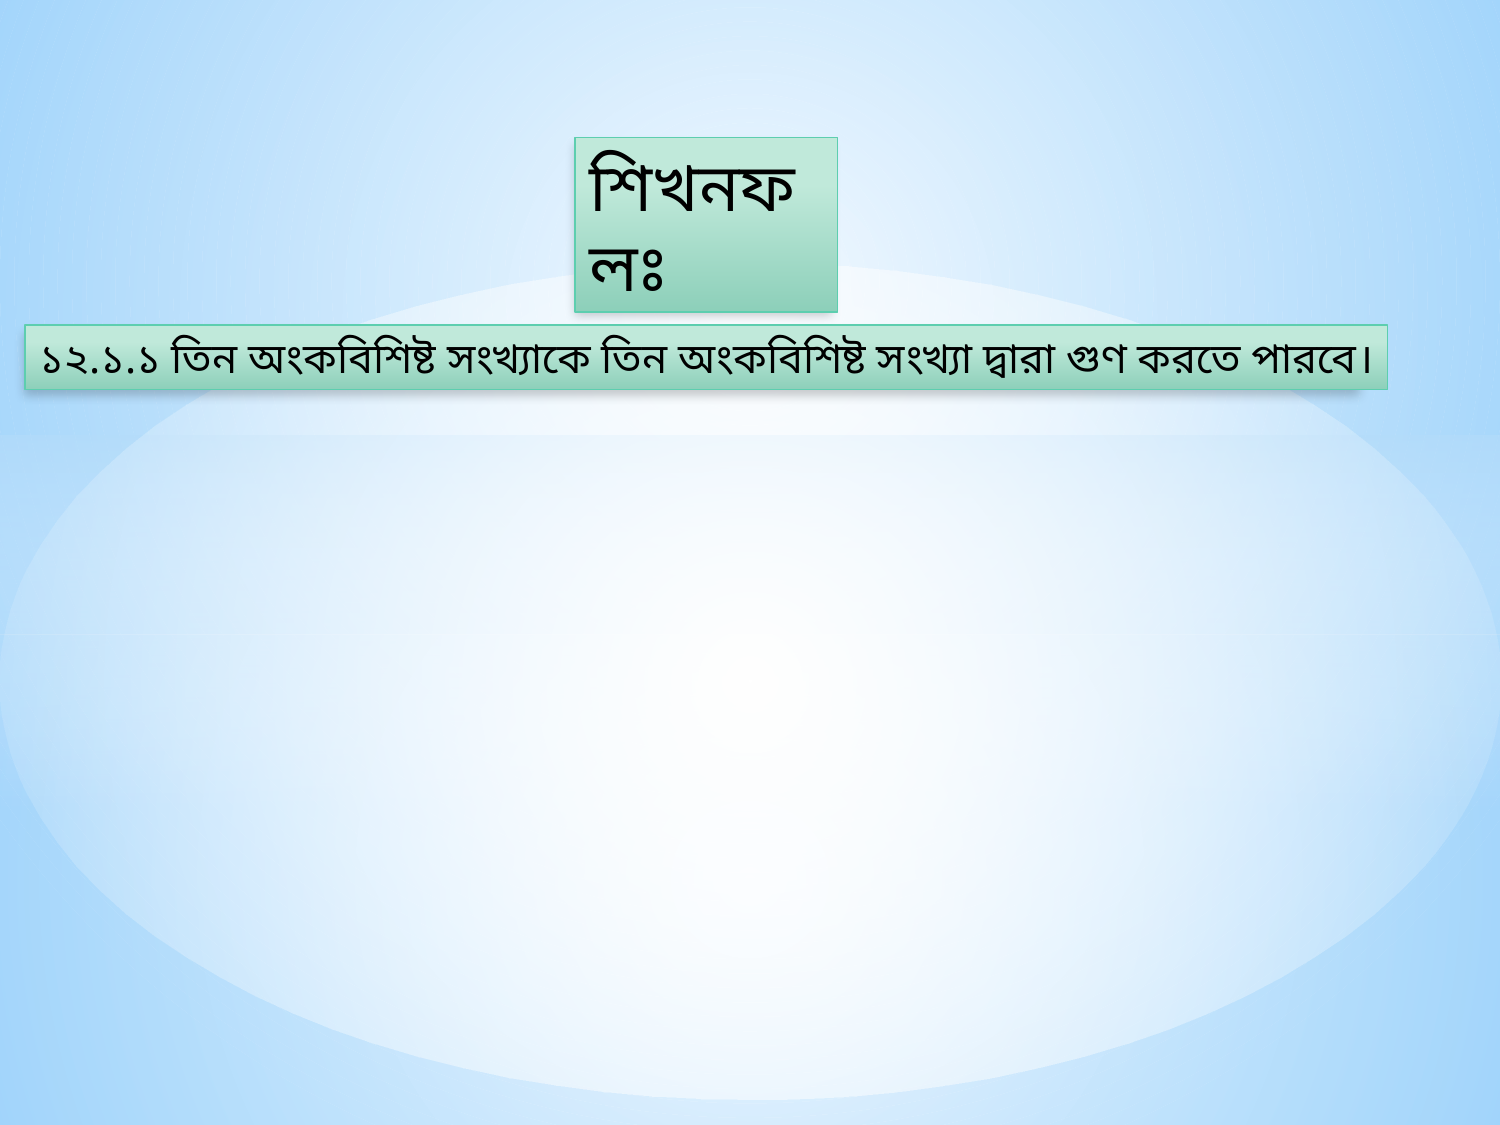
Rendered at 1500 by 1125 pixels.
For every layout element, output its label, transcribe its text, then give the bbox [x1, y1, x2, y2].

text_box শিখনফলঃ [574, 137, 838, 313]
text_box ১২.১.১ তিন অংকবিশিষ্ট সংখ্যাকে তিন অংকবিশিষ্ট সংখ্যা দ্বারা গুণ করতে পারবে। [24, 324, 1388, 390]
